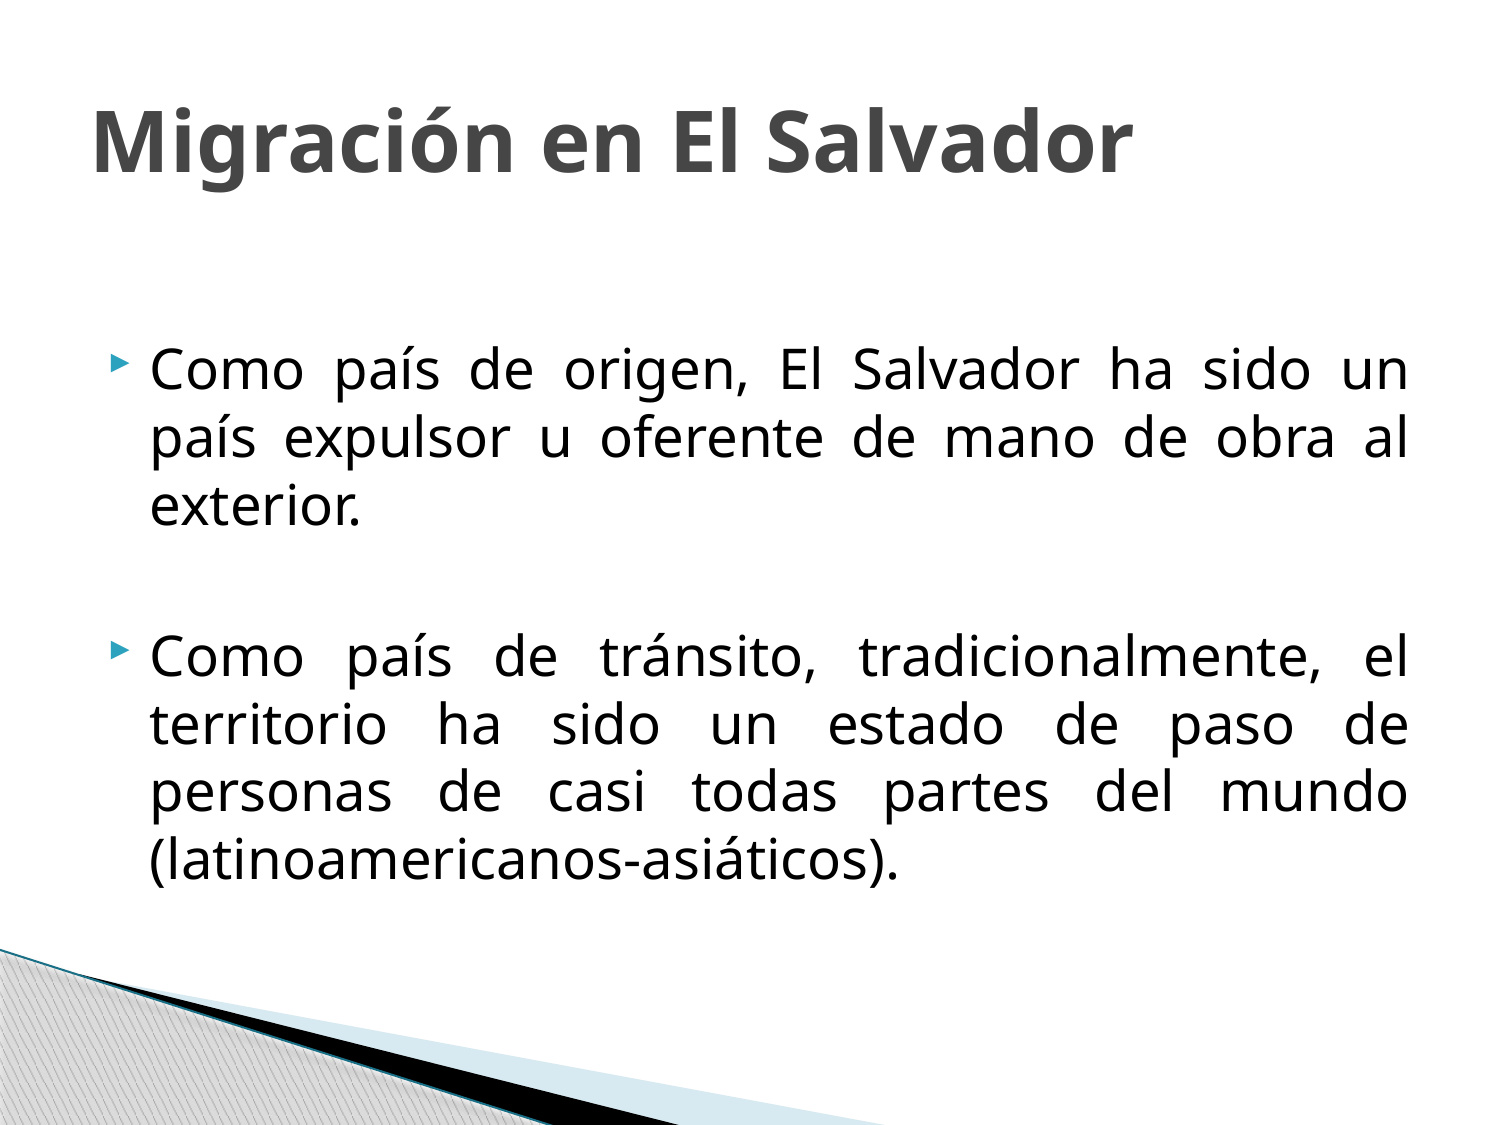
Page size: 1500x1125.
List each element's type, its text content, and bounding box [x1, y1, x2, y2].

title Migración en El Salvador [75, 45, 1425, 233]
list Como país de origen, El Salvador ha sido un país expulsor u oferente de mano de obra al exterior. Como país de tránsito, tradicionalmente, el territorio ha sido un estado de paso de personas de casi todas partes del mundo (latinoamericanos-asiáticos). [75, 326, 1425, 986]
